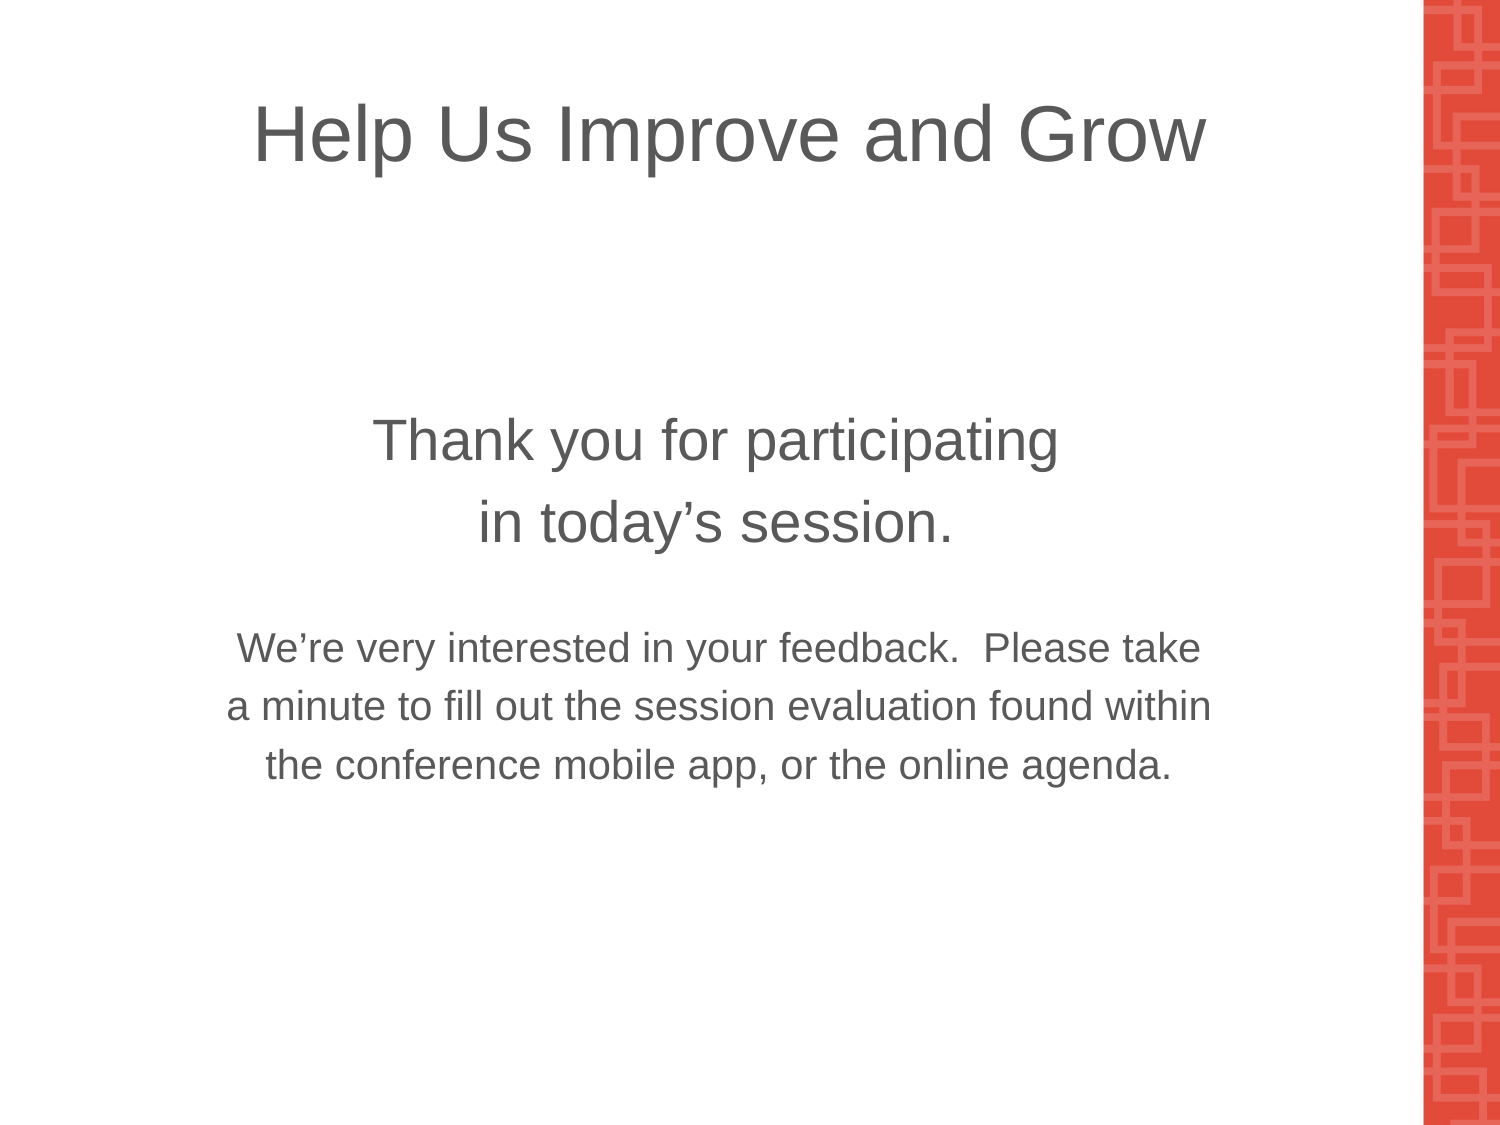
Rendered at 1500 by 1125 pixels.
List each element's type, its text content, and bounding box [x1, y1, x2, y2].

picture [0, 0, 1500, 1125]
text_box Thank you for participating in today’s session. We’re very interested in your feedback. Please take a minute to fill out the session evaluation found within the conference mobile app, or the online agenda. [162, 274, 1288, 863]
text_box Help Us Improve and Grow [237, 74, 1313, 213]
